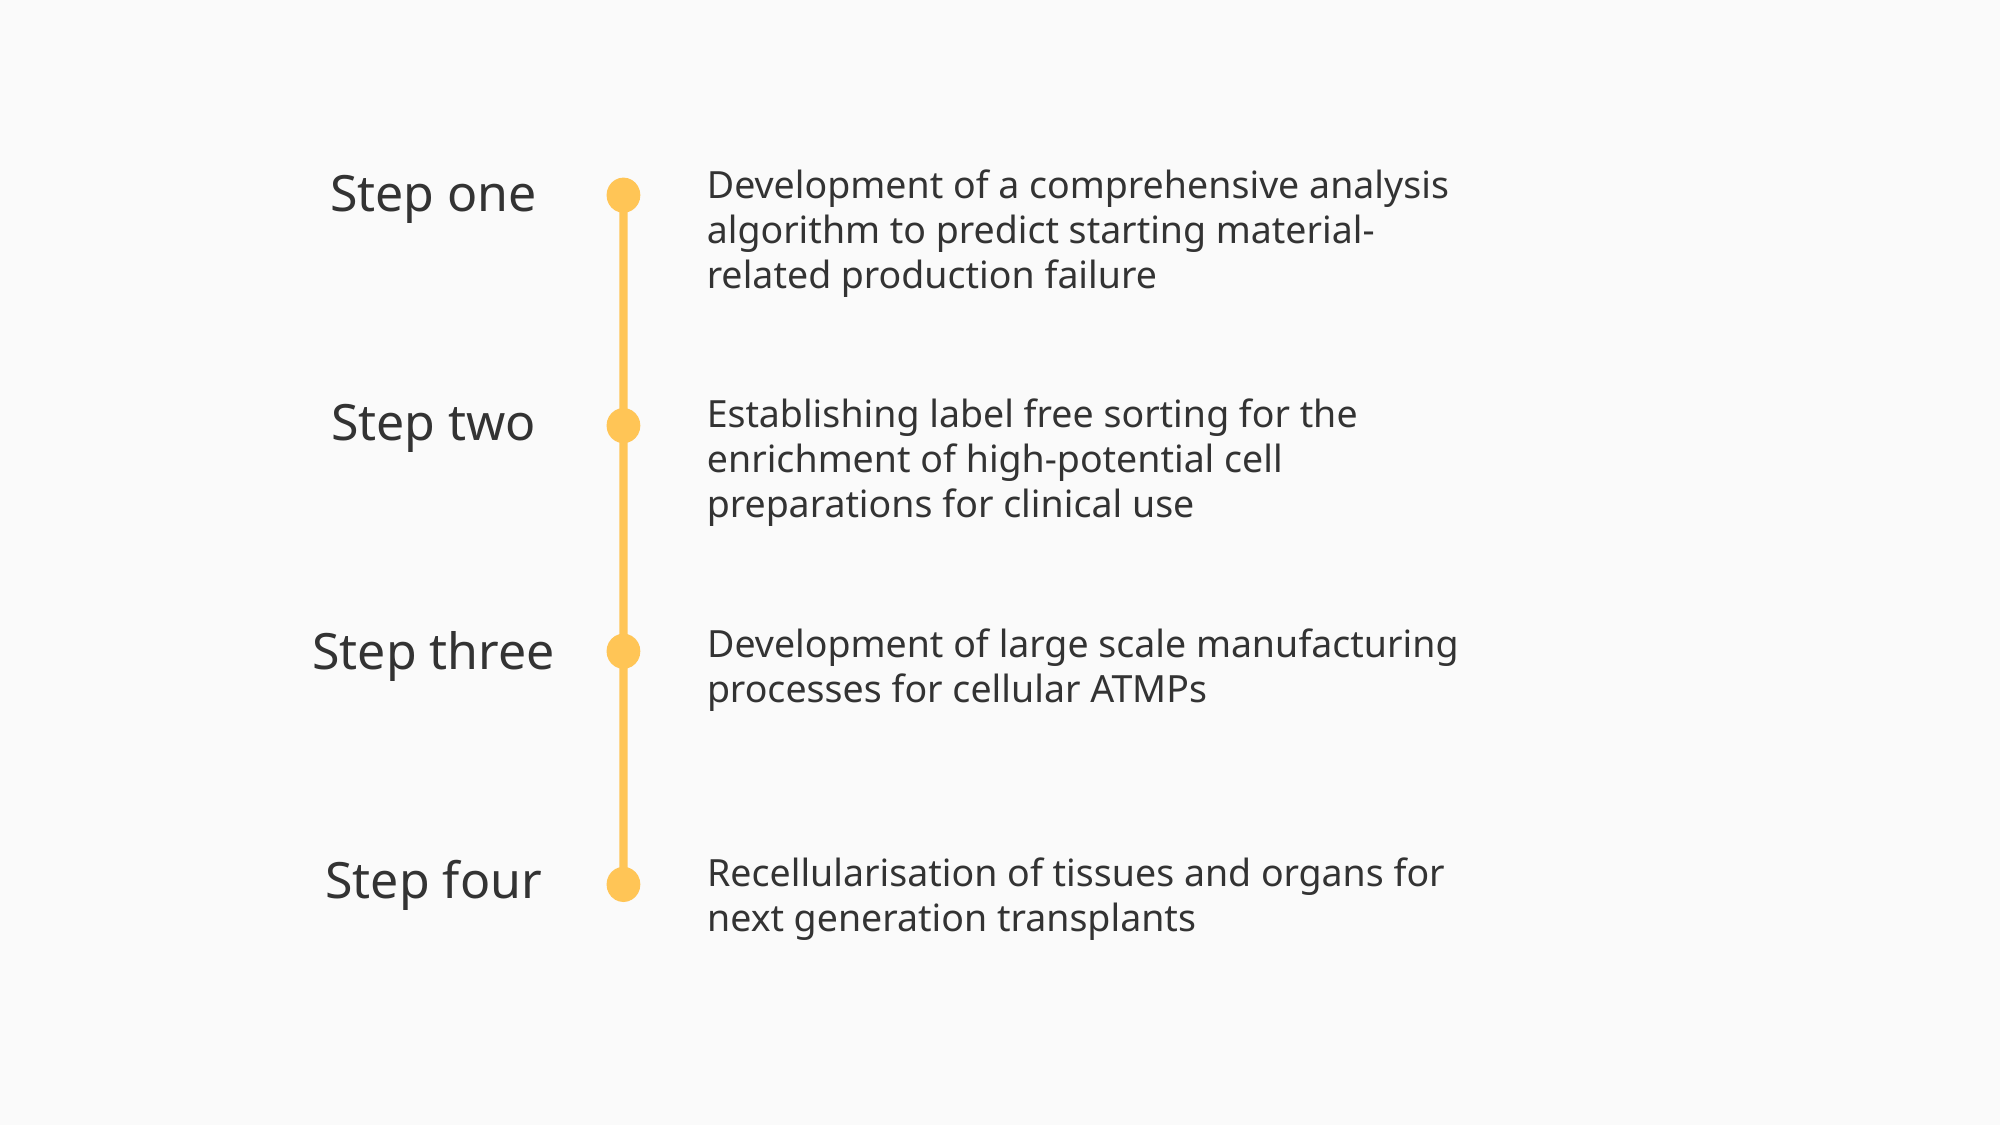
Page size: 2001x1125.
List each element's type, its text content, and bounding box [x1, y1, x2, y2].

text_box Development of a comprehensive analysis algorithm to predict starting material-related production failure [692, 154, 1492, 304]
text_box [605, 632, 623, 670]
text_box [624, 407, 642, 445]
text_box Step four [255, 841, 613, 916]
text_box Development of large scale manufacturing processes for cellular ATMPs [692, 612, 1478, 717]
text_box [605, 865, 642, 904]
text_box [605, 407, 623, 445]
text_box Step three [255, 612, 613, 687]
text_box [605, 176, 642, 214]
text_box Step one [255, 154, 613, 229]
text_box Step two [255, 383, 613, 458]
text_box Recellularisation of tissues and organs for next generation transplants [692, 841, 1478, 1036]
text_box [624, 632, 642, 670]
text_box Establishing label free sorting for the enrichment of high-potential cell preparations for clinical use [692, 383, 1492, 533]
